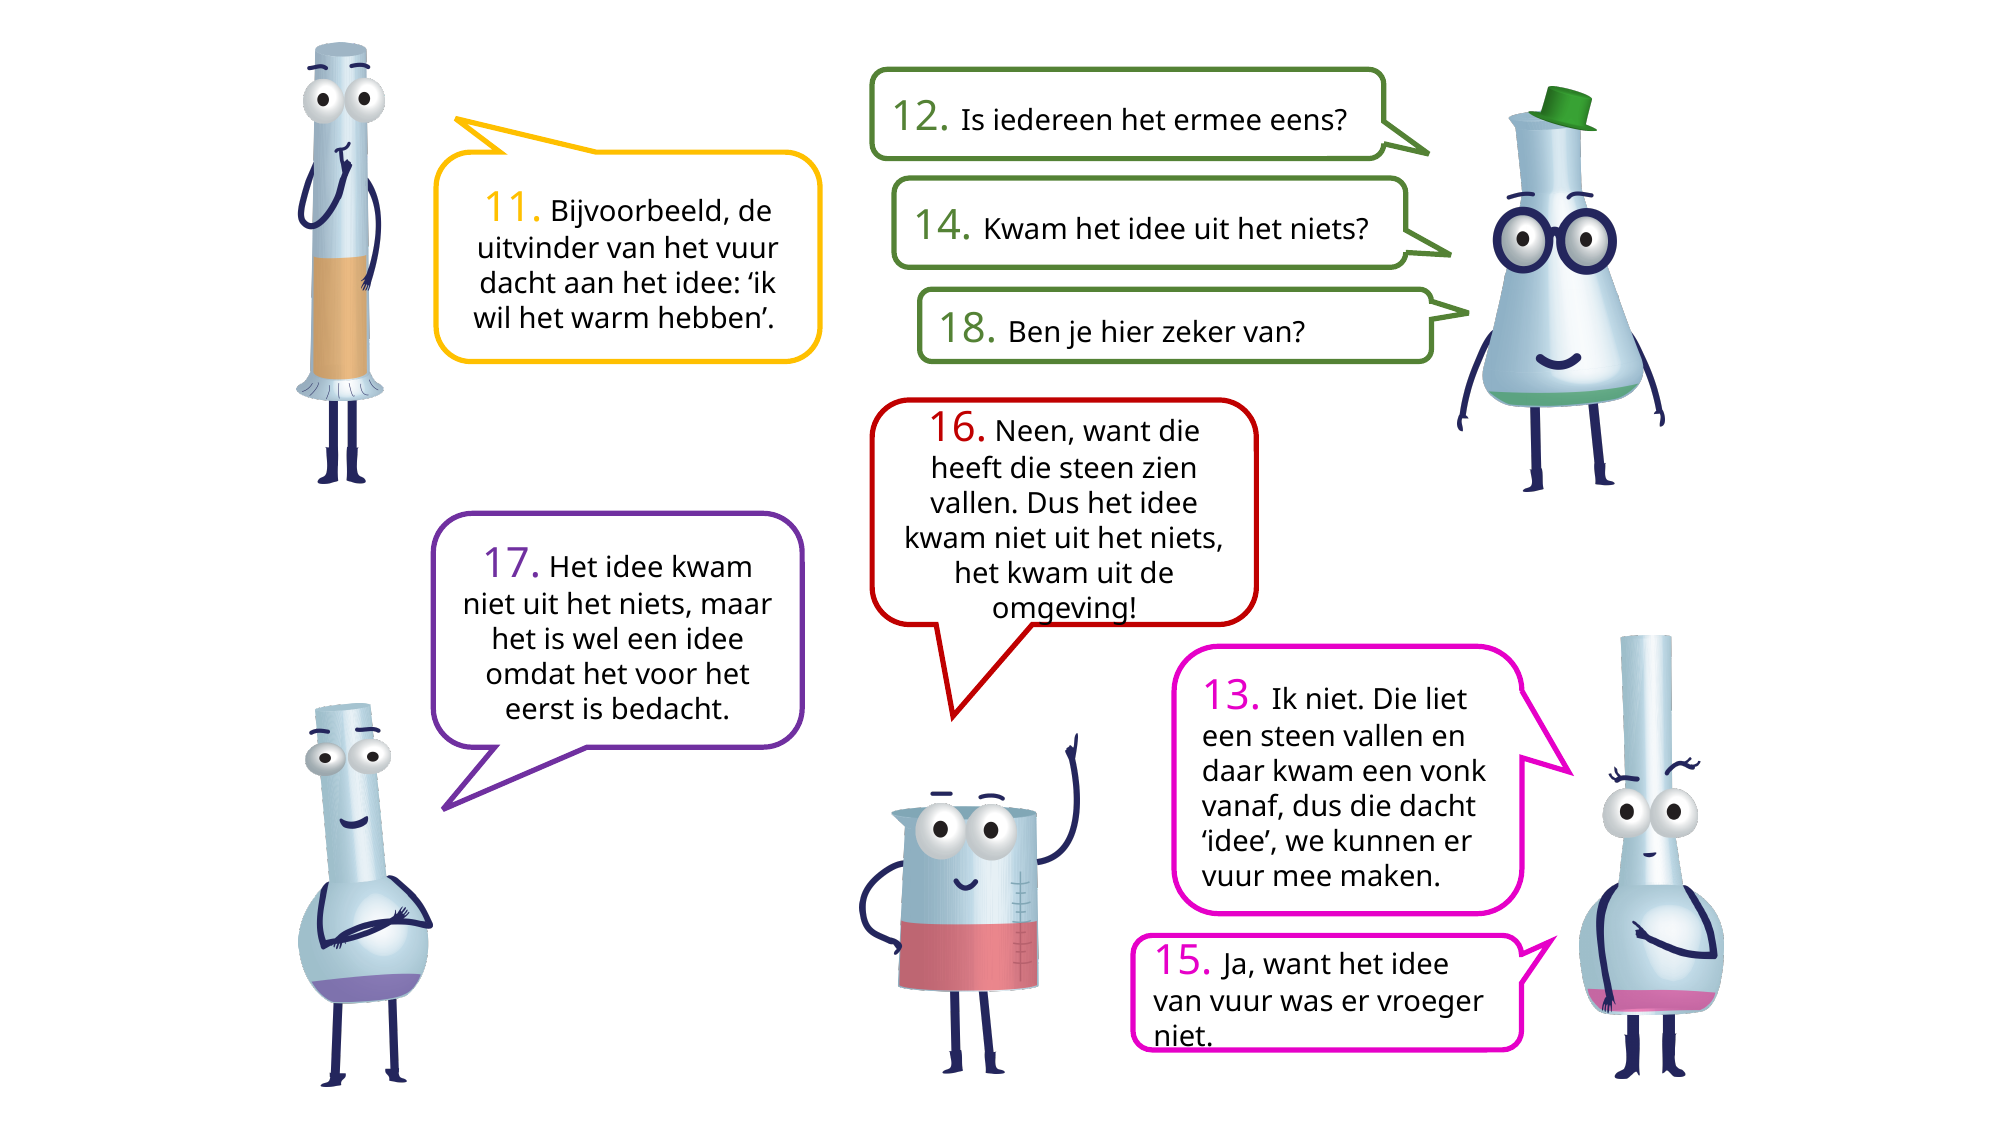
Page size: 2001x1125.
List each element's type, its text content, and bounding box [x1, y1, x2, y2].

text_box 17. Het idee kwam niet uit het niets, maar het is wel een idee omdat het voor het eerst is bedacht. [432, 512, 803, 810]
text_box 16. Neen, want die heeft die steen zien vallen. Dus het idee kwam niet uit het niets, het kwam uit de omgeving! [871, 399, 1257, 718]
text_box 11. Bijvoorbeeld, de uitvinder van het vuur dacht aan het idee: ‘ik wil het warm hebben’. [435, 117, 821, 363]
text_box 18. Ben je hier zeker van? [919, 288, 1457, 363]
picture [1579, 635, 1725, 1079]
picture [1457, 86, 1665, 492]
picture [298, 703, 433, 1087]
text_box 14. Kwam het idee uit het niets? [893, 177, 1452, 268]
text_box 12. Is iedereen het ermee eens? [871, 68, 1430, 160]
text_box 15. Ja, want het idee van vuur was er vroeger niet. [1132, 934, 1552, 1051]
picture [859, 733, 1080, 1074]
picture [296, 42, 385, 484]
text_box 13. Ik niet. Die liet een steen vallen en daar kwam een vonk vanaf, dus die dacht ‘idee’, we kunnen er vuur mee maken. [1173, 645, 1570, 915]
